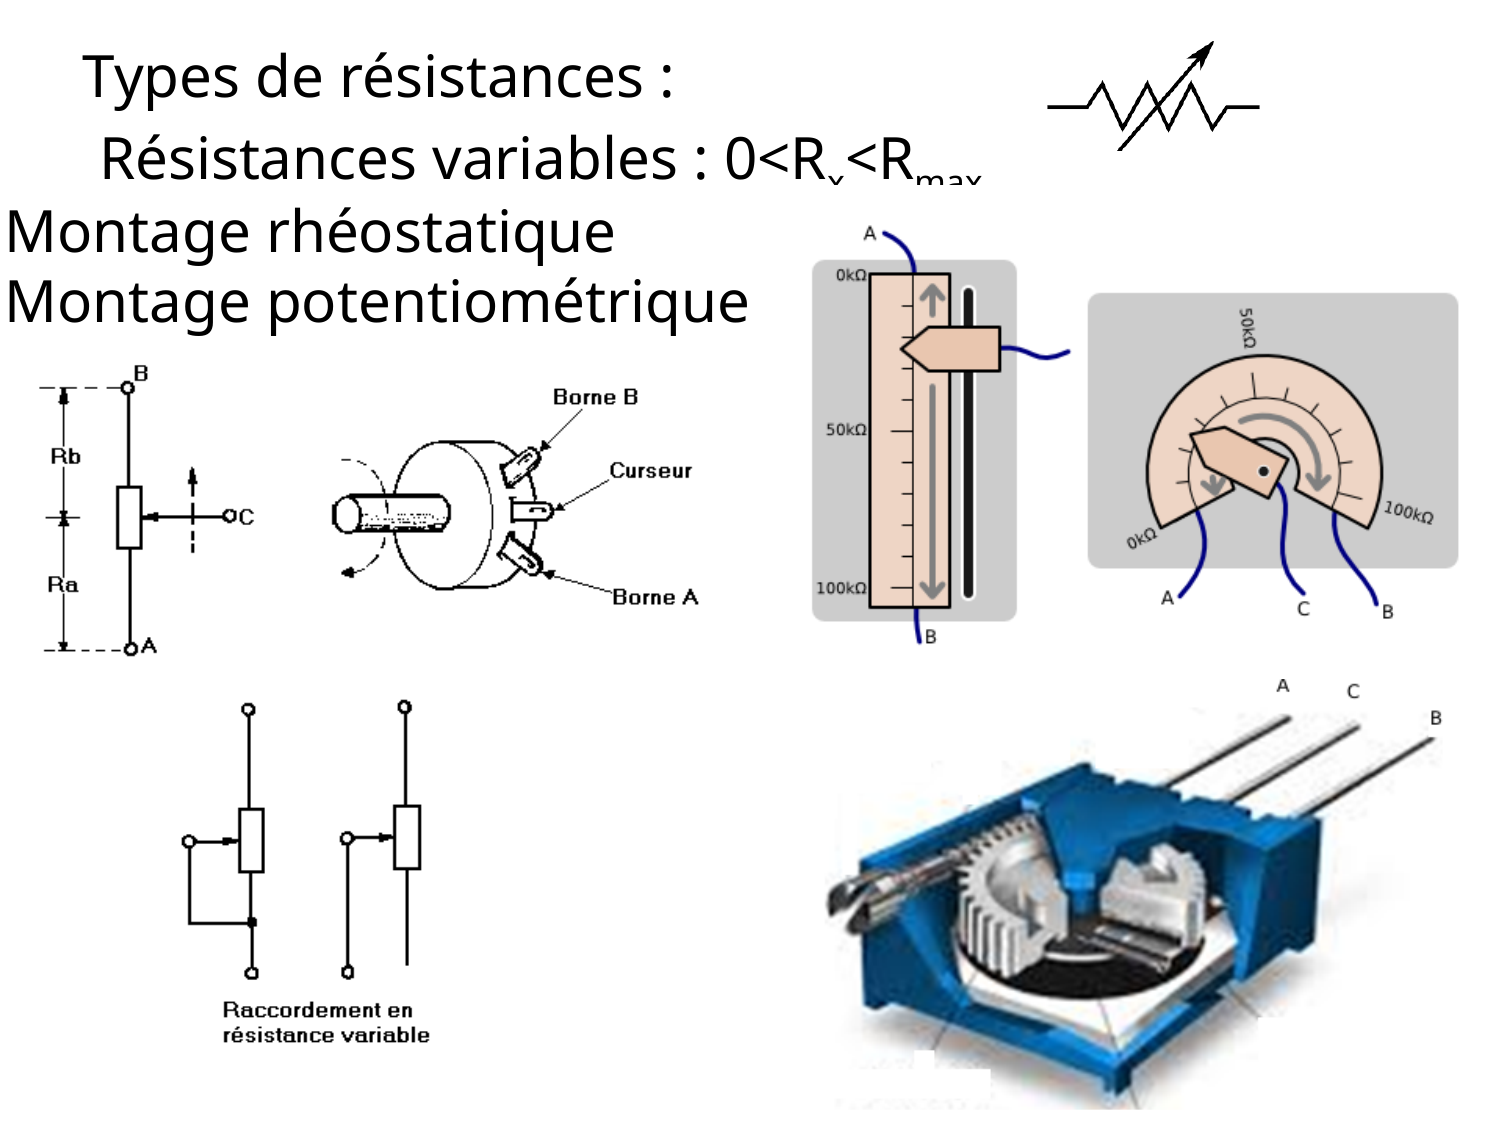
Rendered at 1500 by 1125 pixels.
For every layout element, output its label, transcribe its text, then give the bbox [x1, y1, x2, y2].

picture [24, 351, 712, 1067]
text_box Résistances variables : 0<Rx<Rmax [41, 114, 1222, 190]
picture [803, 185, 1474, 671]
text_box Montage rhéostatique Montage potentiométrique [0, 186, 800, 342]
picture [1045, 41, 1261, 151]
text_box Types de résistances : [24, 31, 817, 117]
picture [816, 678, 1462, 1125]
